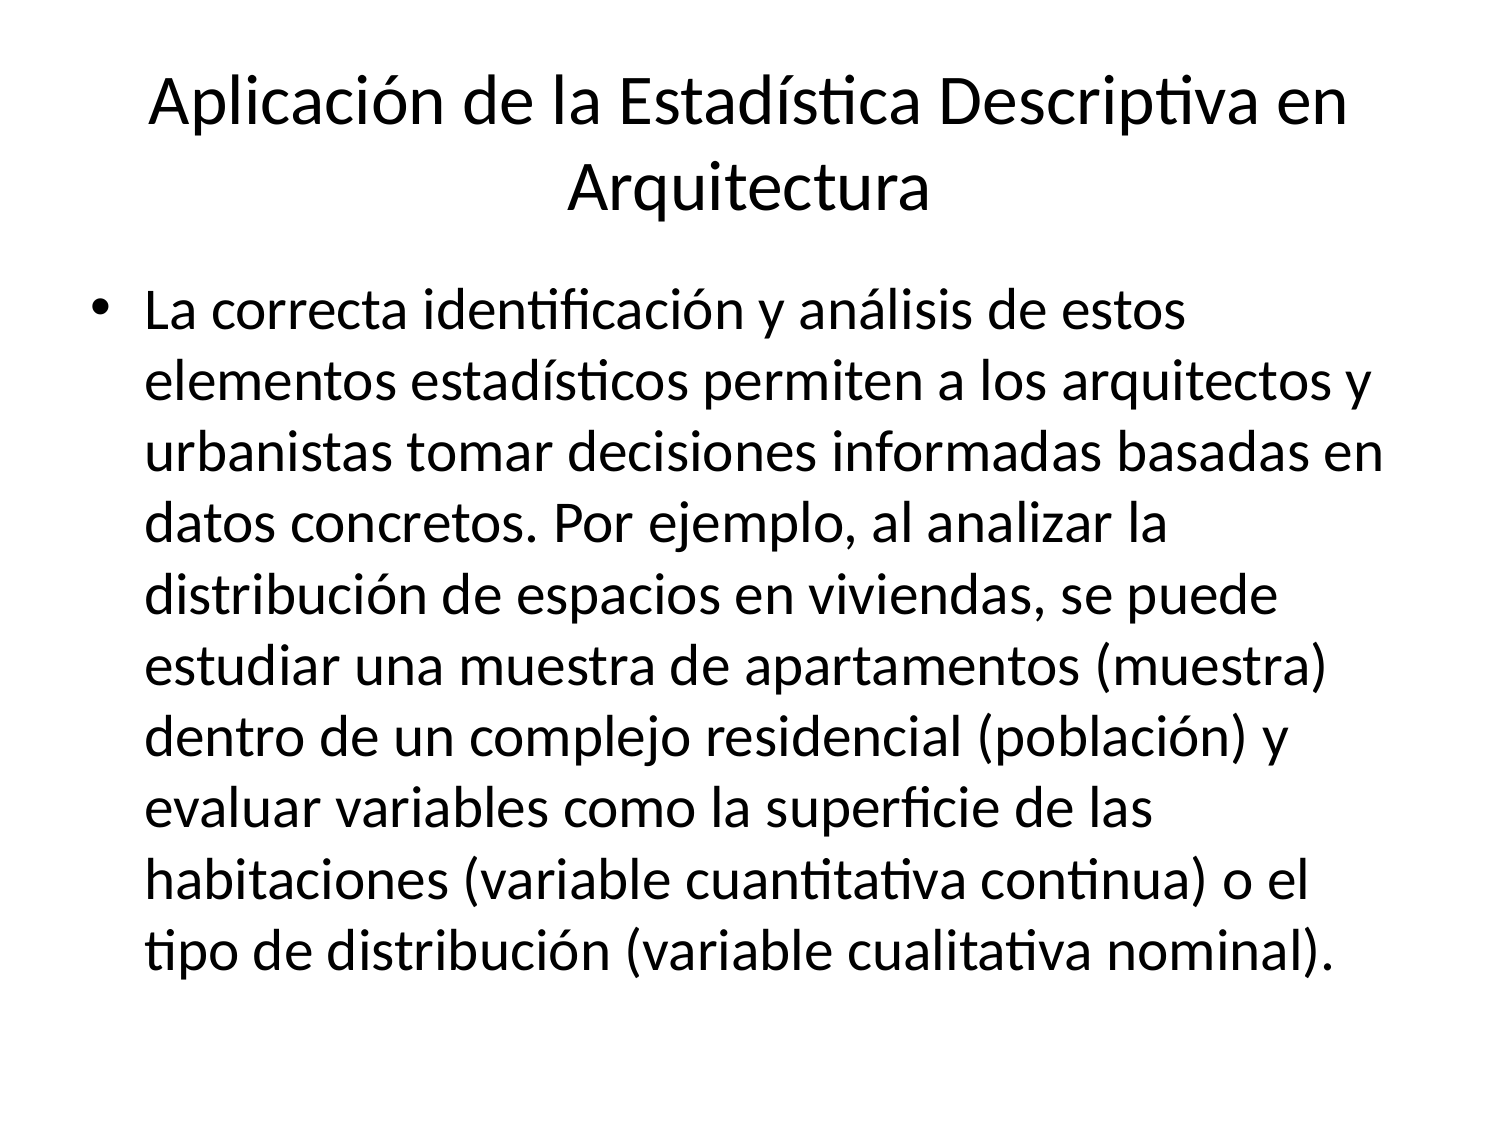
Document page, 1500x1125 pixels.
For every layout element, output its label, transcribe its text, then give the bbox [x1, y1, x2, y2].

title Aplicación de la Estadística Descriptiva en Arquitectura [75, 45, 1425, 233]
list La correcta identificación y análisis de estos elementos estadísticos permiten a los arquitectos y urbanistas tomar decisiones informadas basadas en datos concretos. Por ejemplo, al analizar la distribución de espacios en viviendas, se puede estudiar una muestra de apartamentos (muestra) dentro de un complejo residencial (población) y evaluar variables como la superficie de las habitaciones (variable cuantitativa continua) o el tipo de distribución (variable cualitativa nominal). [75, 262, 1425, 1005]
